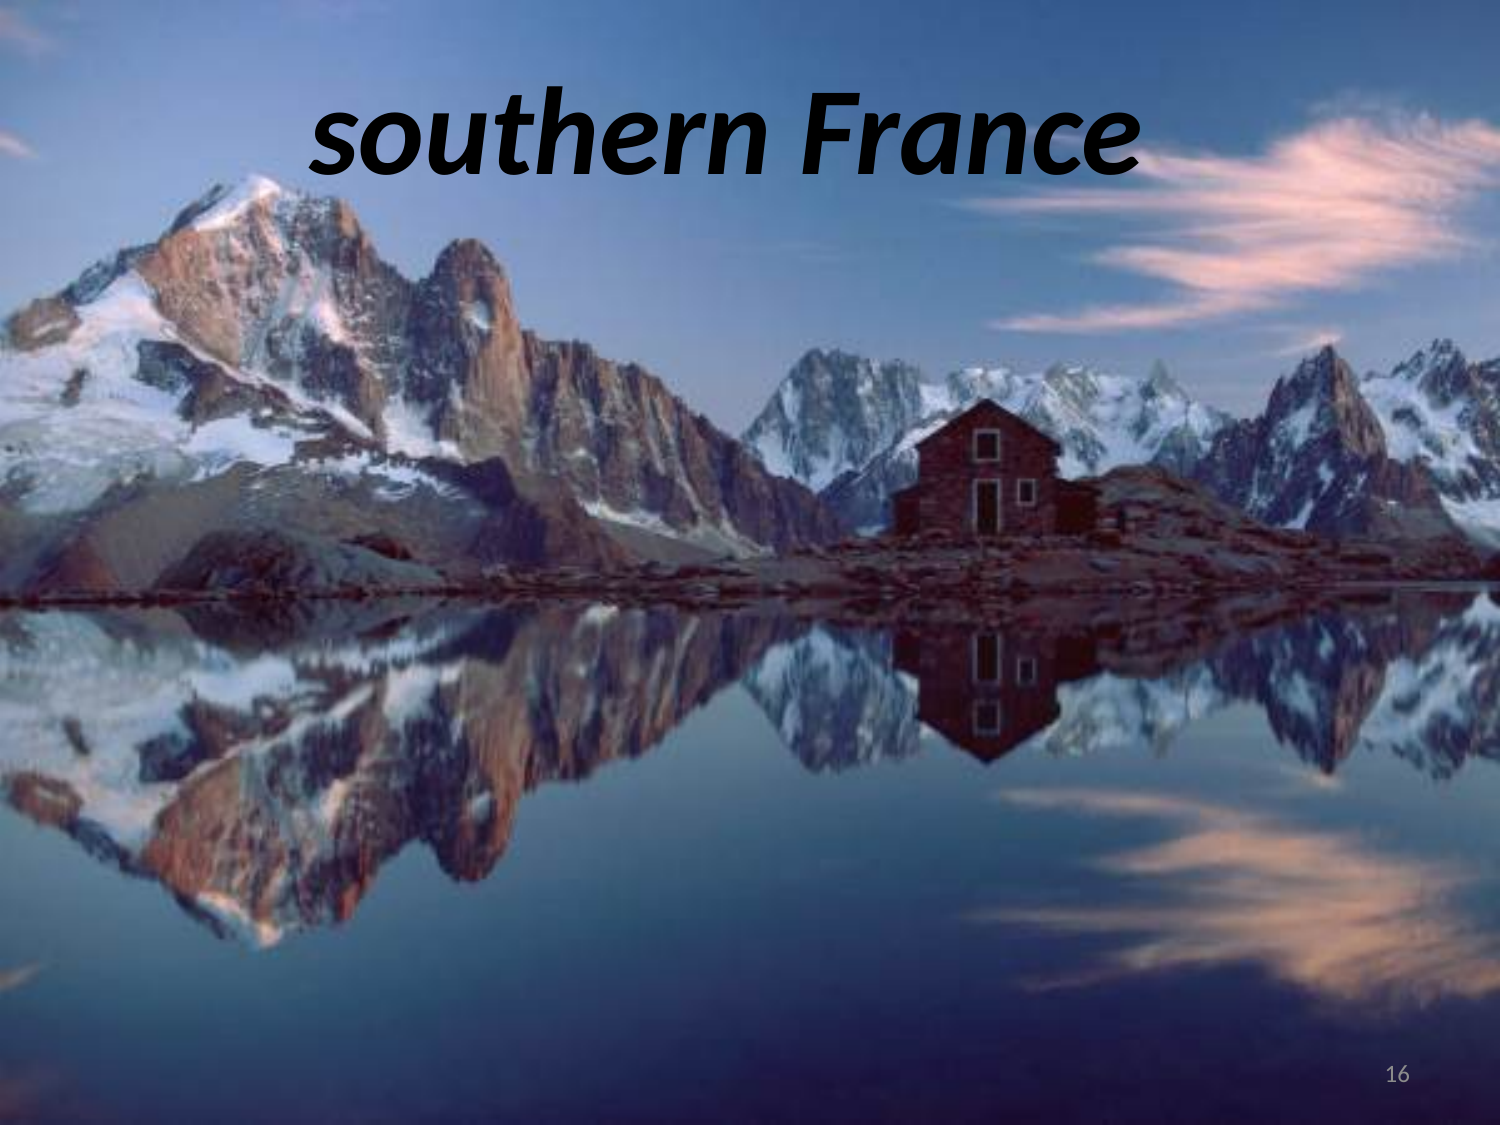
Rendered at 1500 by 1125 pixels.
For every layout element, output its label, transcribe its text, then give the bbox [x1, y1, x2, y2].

text_box southern France [295, 42, 1500, 207]
picture [0, 0, 1500, 1125]
slide_number 16 [1074, 1042, 1425, 1103]
